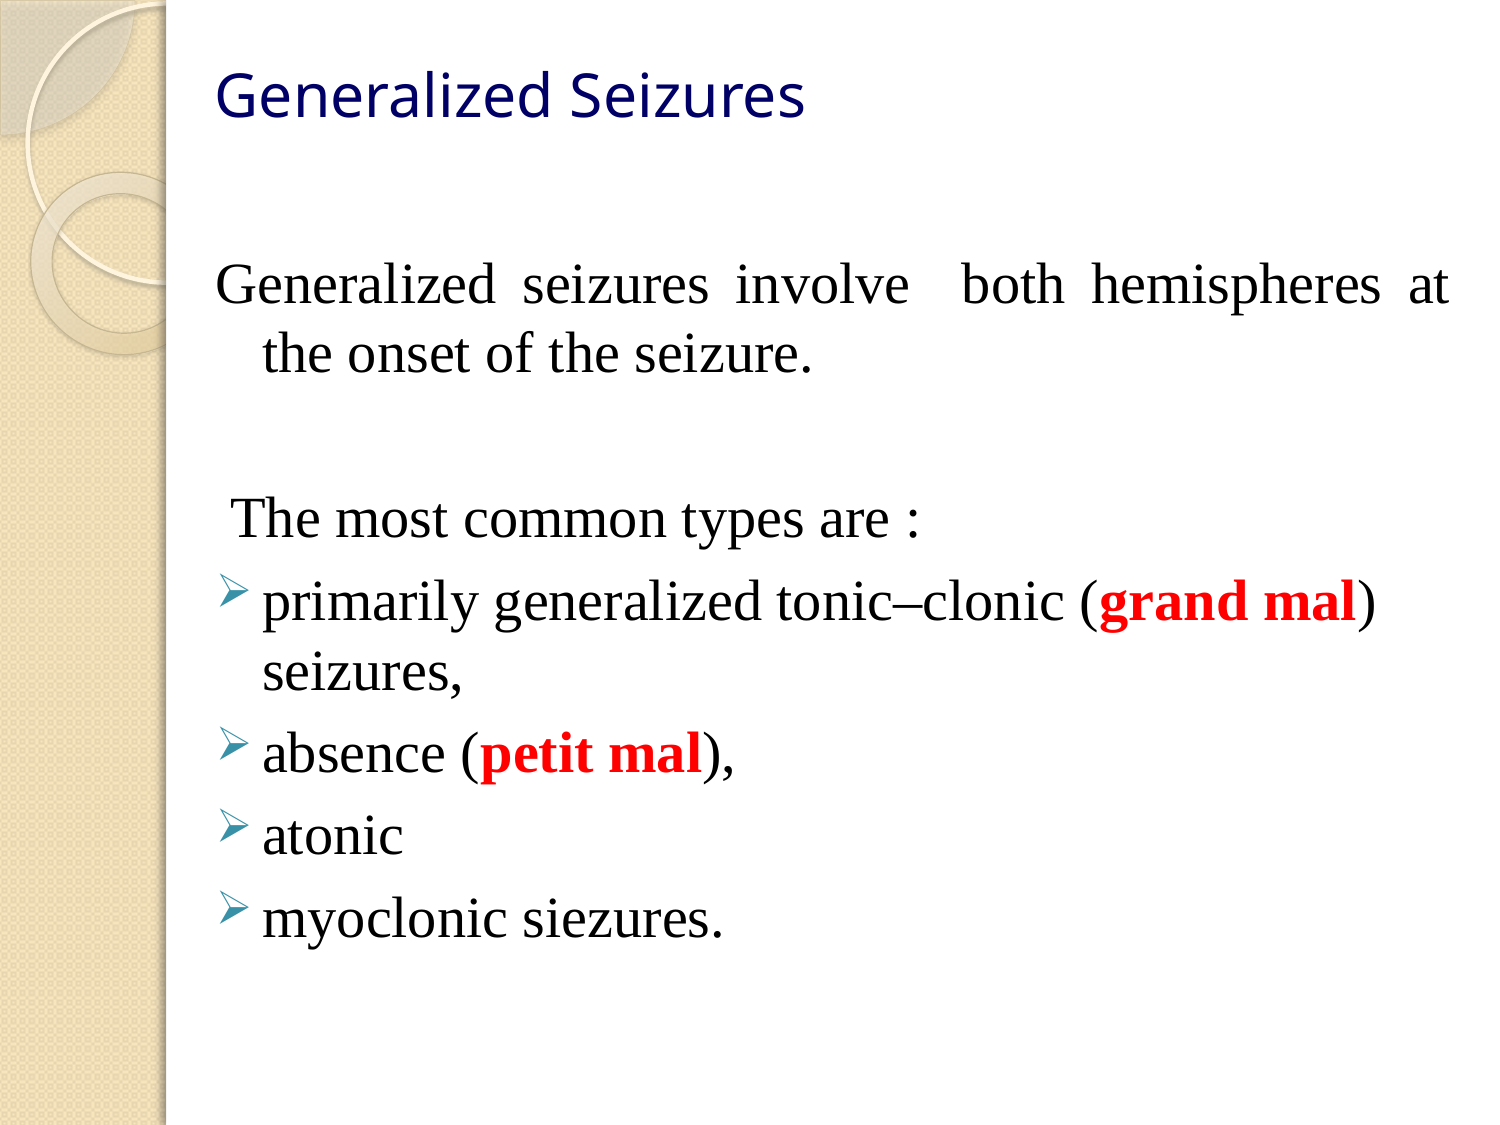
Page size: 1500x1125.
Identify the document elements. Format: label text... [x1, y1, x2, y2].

list Generalized seizures involve both hemispheres at the onset of the seizure. The most common types are : primarily generalized tonic–clonic (grand mal) seizures, absence (petit mal), atonic myoclonic siezures. [187, 237, 1466, 1025]
title Generalized Seizures [200, 45, 825, 200]
